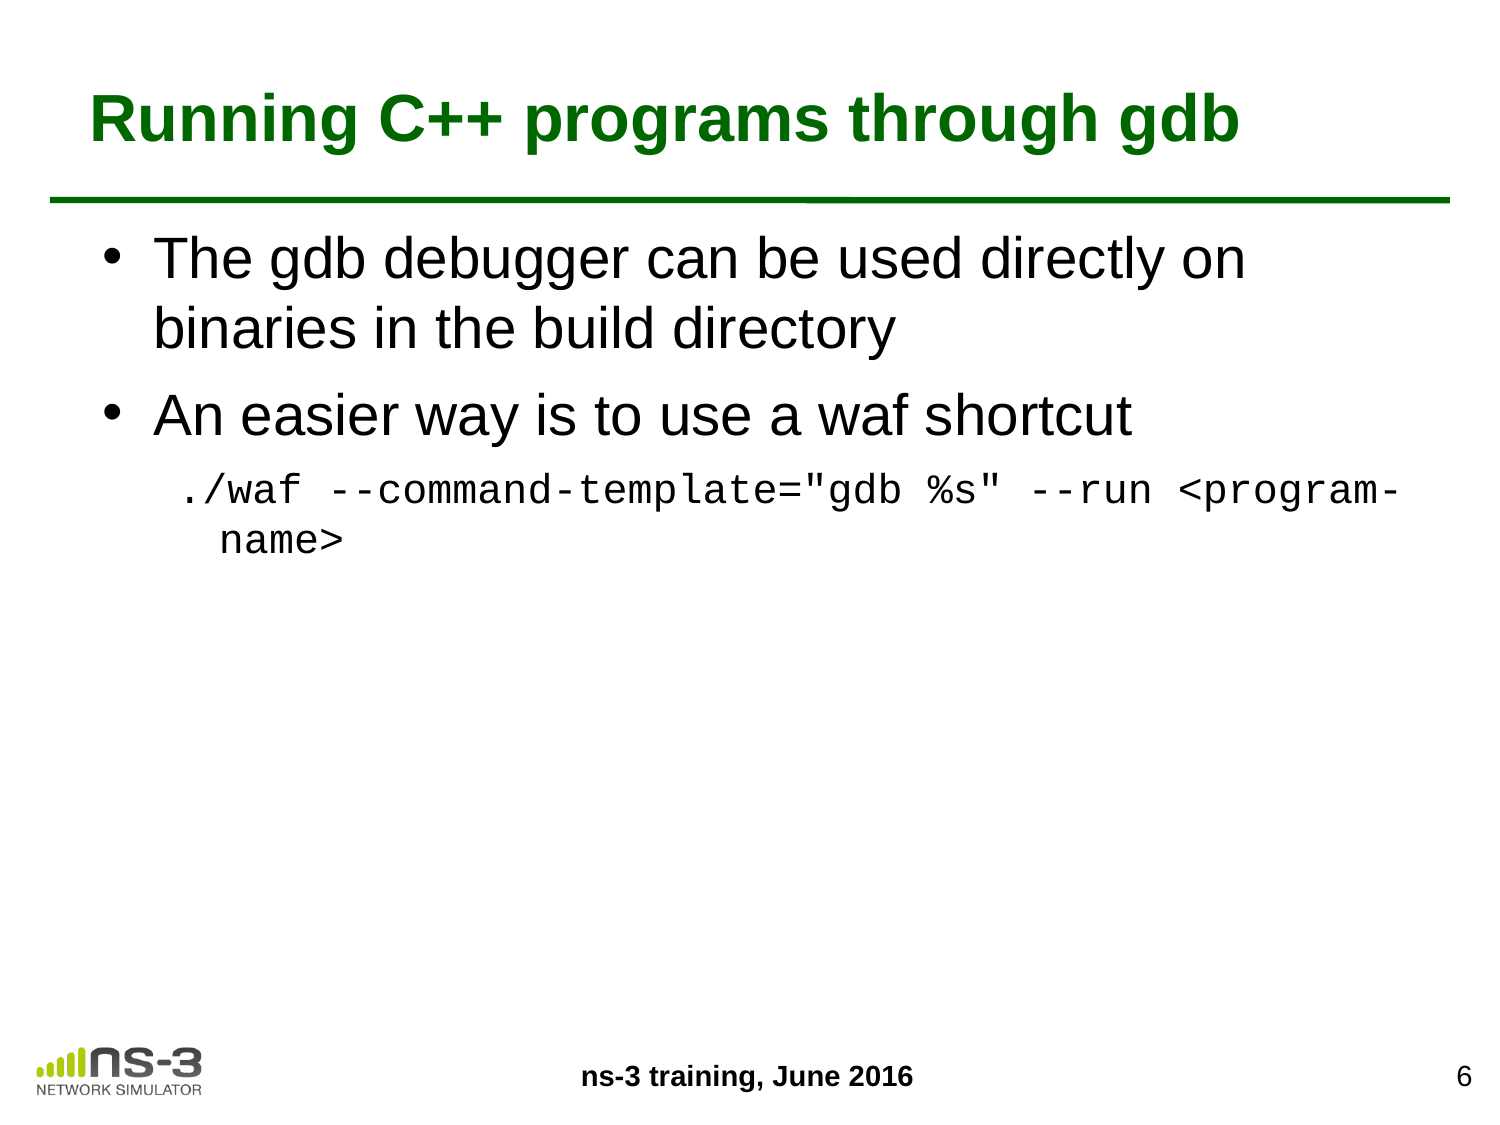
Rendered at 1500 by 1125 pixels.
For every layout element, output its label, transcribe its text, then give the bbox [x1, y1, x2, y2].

title Running C++ programs through gdb [74, 44, 1421, 186]
list The gdb debugger can be used directly on binaries in the build directory An easier way is to use a waf shortcut ./waf --command-template="gdb %s" --run <program-name> [87, 212, 1433, 1012]
slide_number 6 [1142, 1049, 1488, 1125]
footer ns-3 training, June 2016 [512, 1049, 983, 1125]
picture [24, 1017, 213, 1125]
